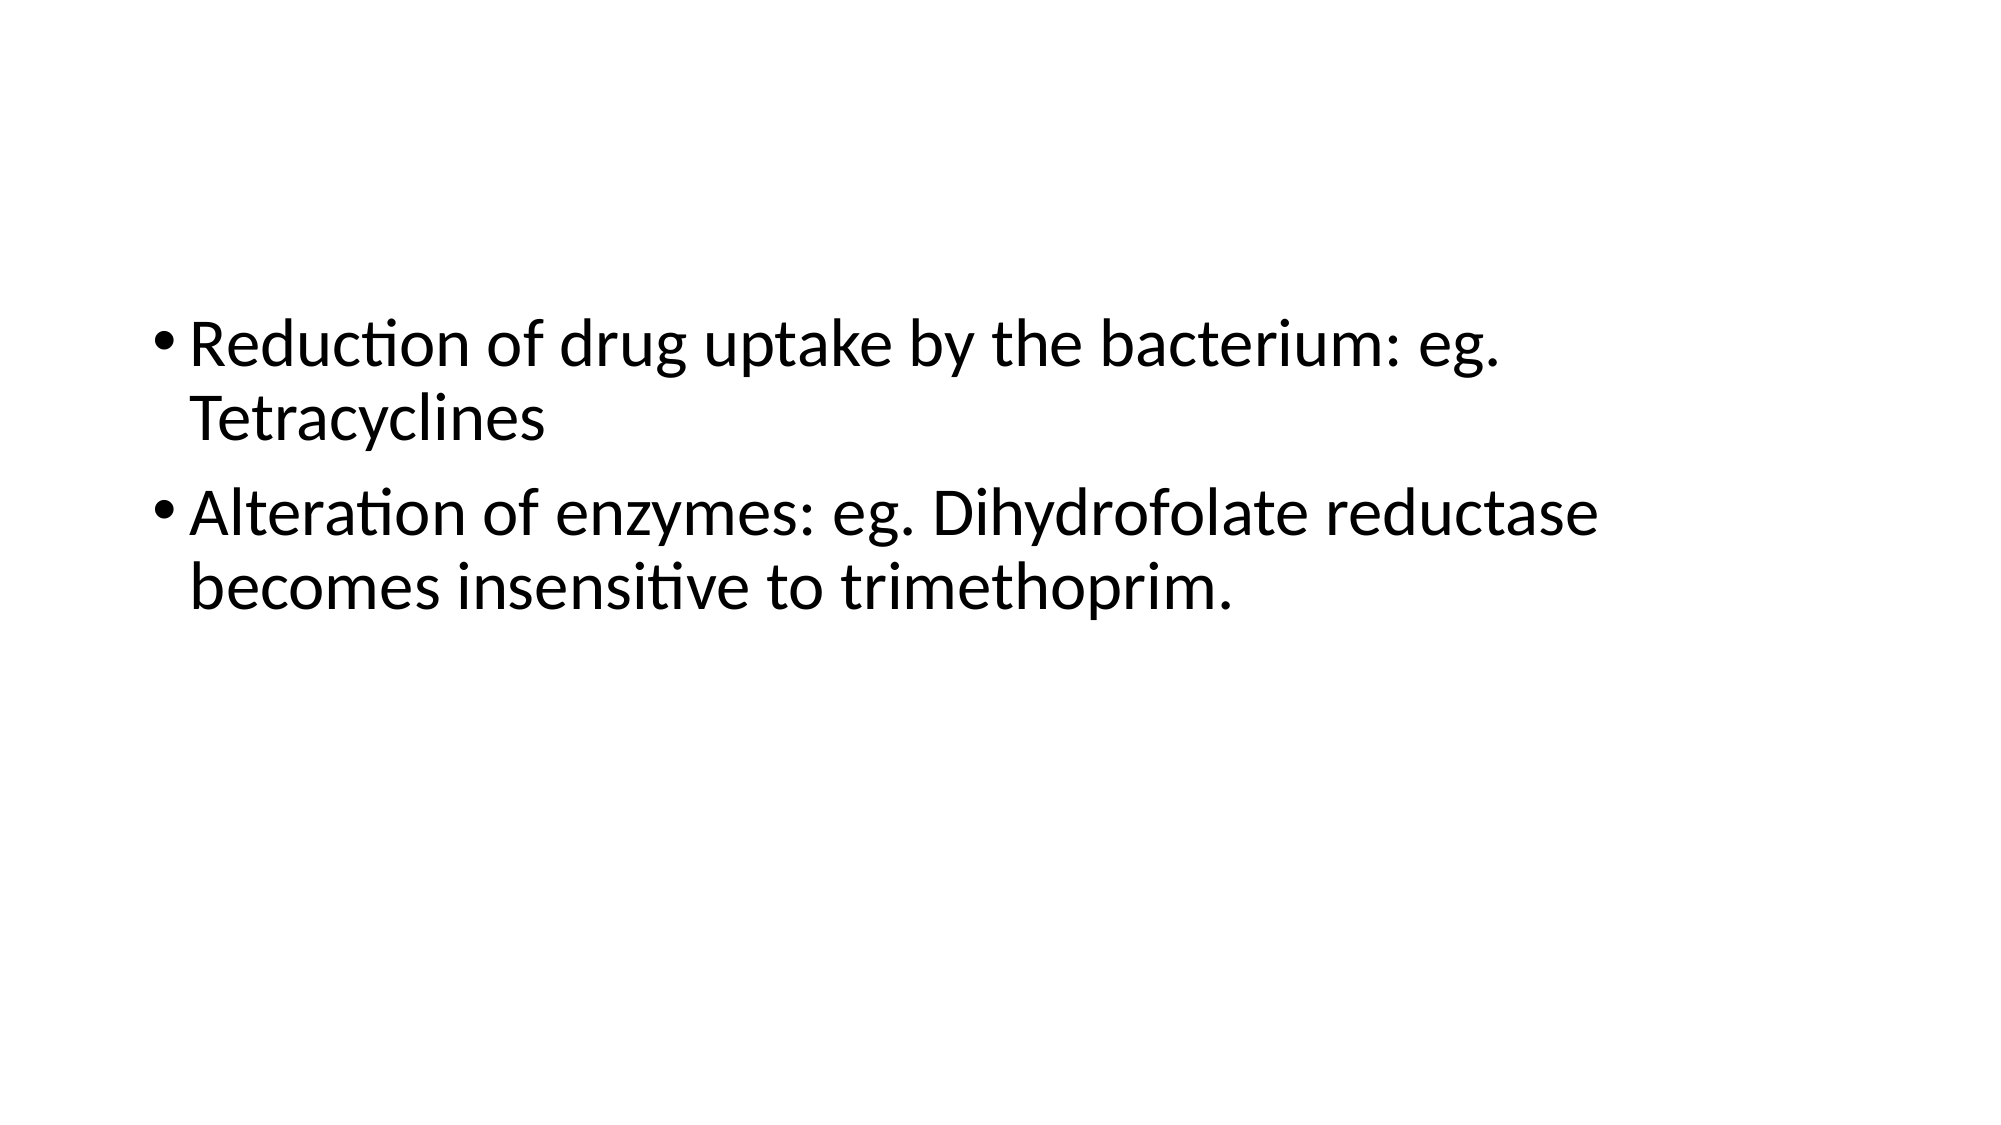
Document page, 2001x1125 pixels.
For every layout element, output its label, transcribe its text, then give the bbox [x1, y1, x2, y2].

list Reduction of drug uptake by the bacterium: eg. Tetracyclines Alteration of enzymes: eg. Dihydrofolate reductase becomes insensitive to trimethoprim. [137, 299, 1863, 1014]
